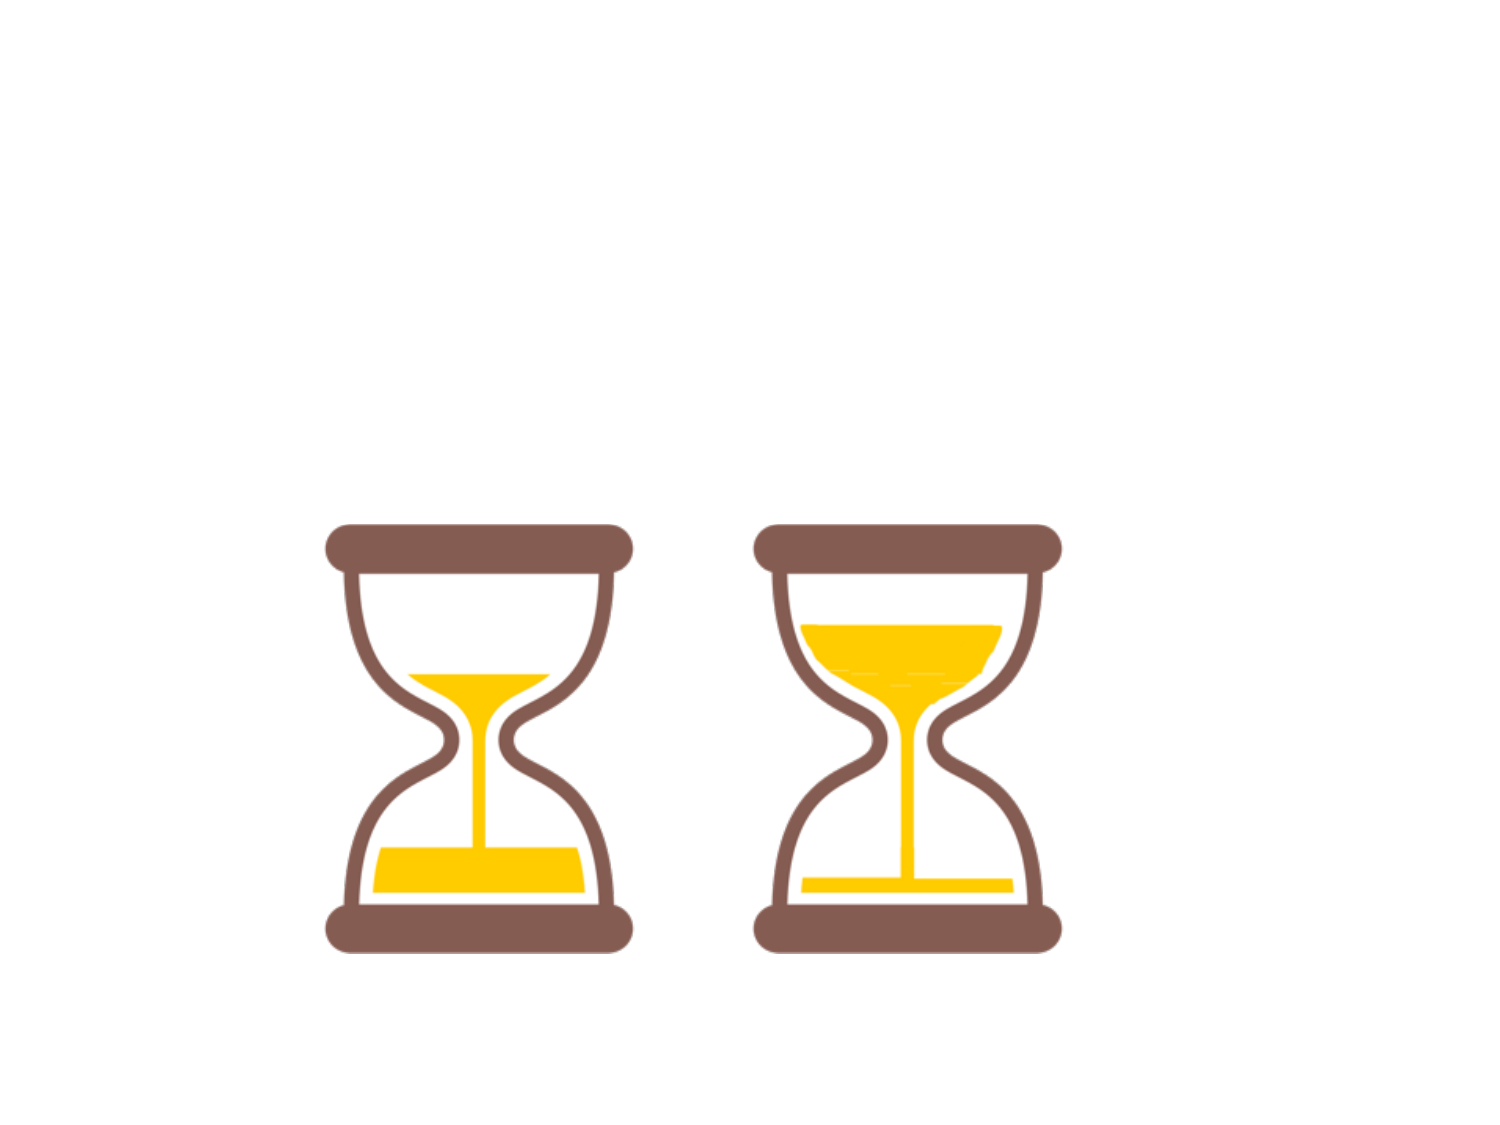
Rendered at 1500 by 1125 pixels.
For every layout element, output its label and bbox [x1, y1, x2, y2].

picture [264, 524, 1123, 954]
